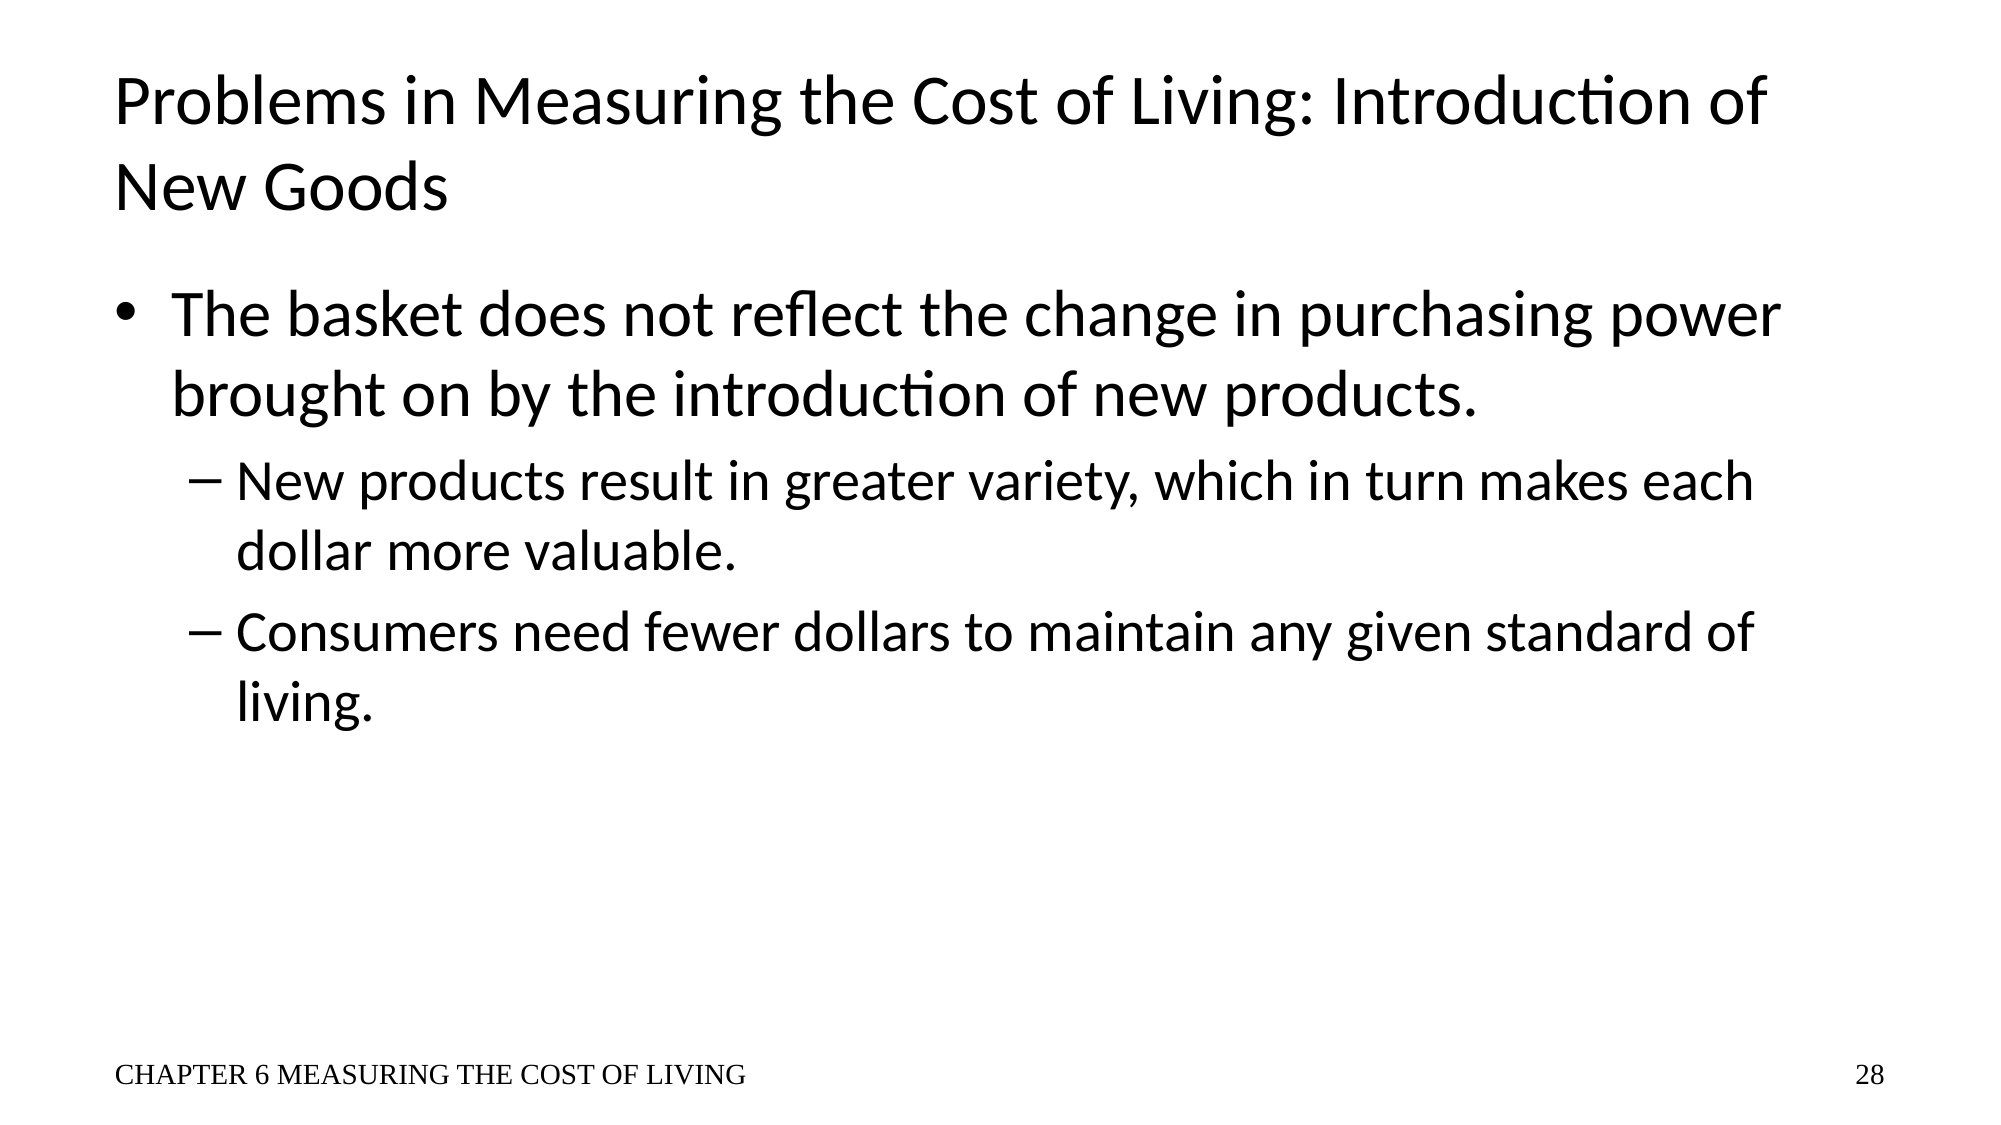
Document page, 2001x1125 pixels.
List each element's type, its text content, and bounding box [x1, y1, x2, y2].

list The basket does not reflect the change in purchasing power brought on by the introduction of new products. New products result in greater variety, which in turn makes each dollar more valuable. Consumers need fewer dollars to maintain any given standard of living. [99, 262, 1900, 1005]
footer CHAPTER 6 MEASURING THE COST OF LIVING [99, 1042, 884, 1103]
title Problems in Measuring the Cost of Living: Introduction of New Goods [99, 45, 1900, 233]
slide_number 28 [1433, 1042, 1900, 1103]
